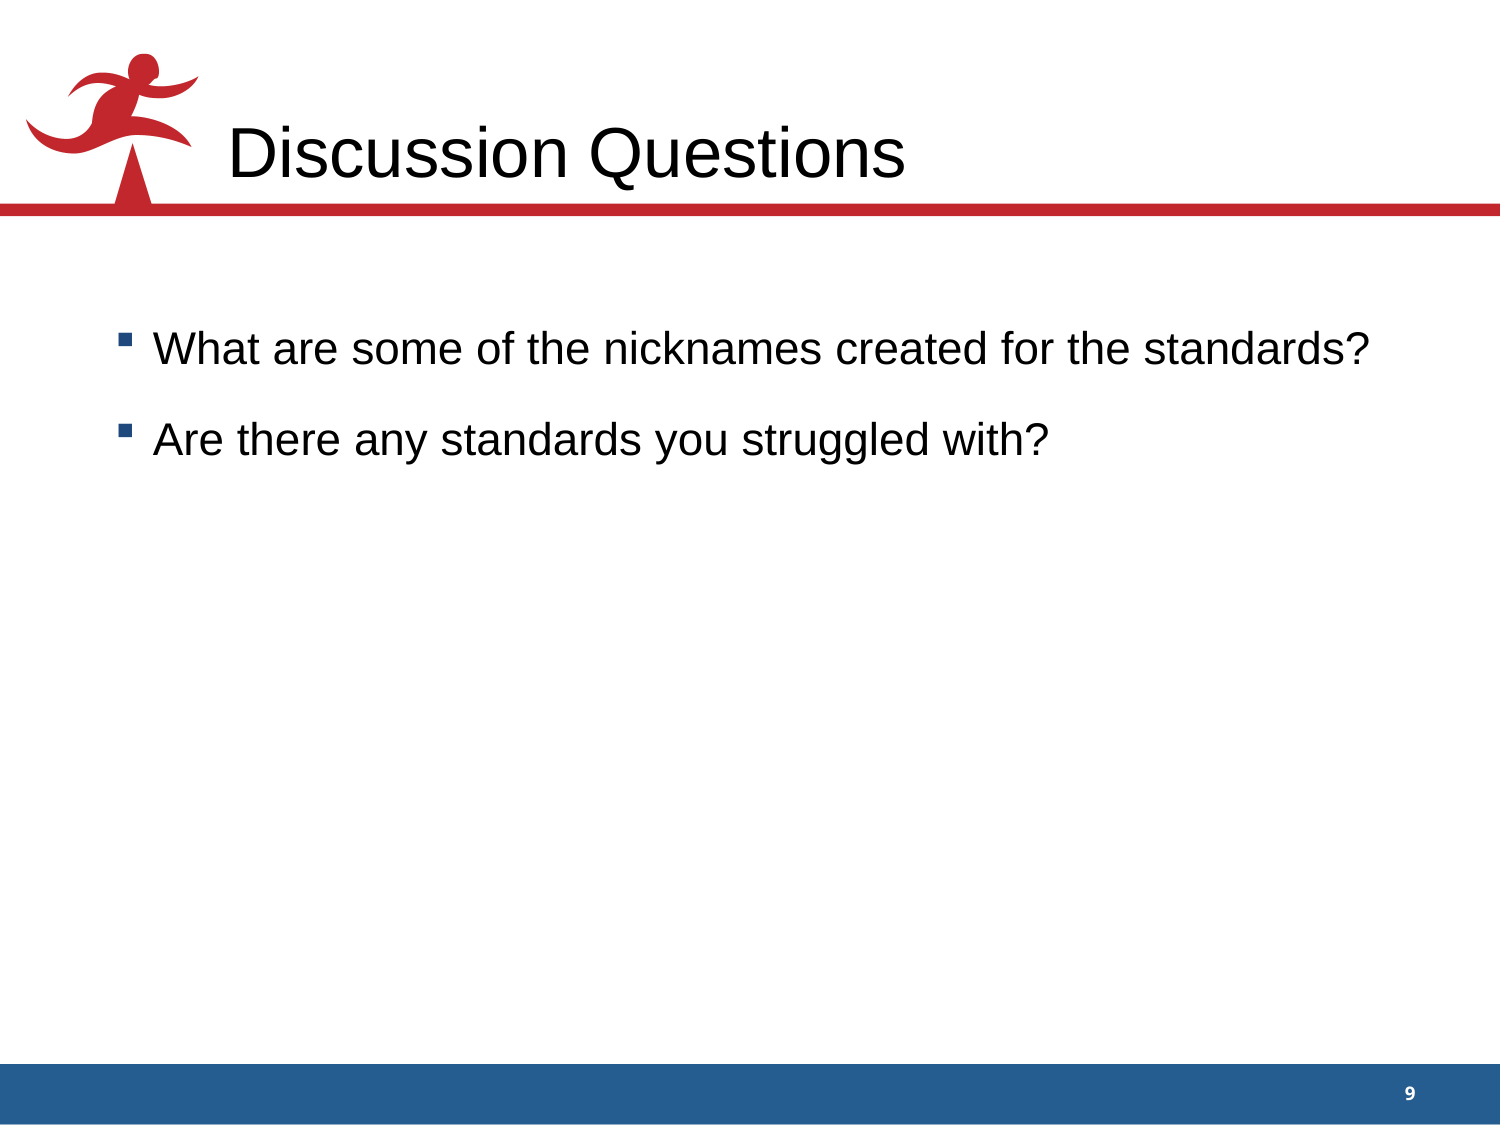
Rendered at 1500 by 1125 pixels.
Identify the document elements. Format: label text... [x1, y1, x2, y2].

title Discussion Questions [212, 50, 1375, 200]
picture [0, 0, 1500, 1125]
list What are some of the nicknames created for the standards? Are there any standards you struggled with? [99, 299, 1400, 949]
